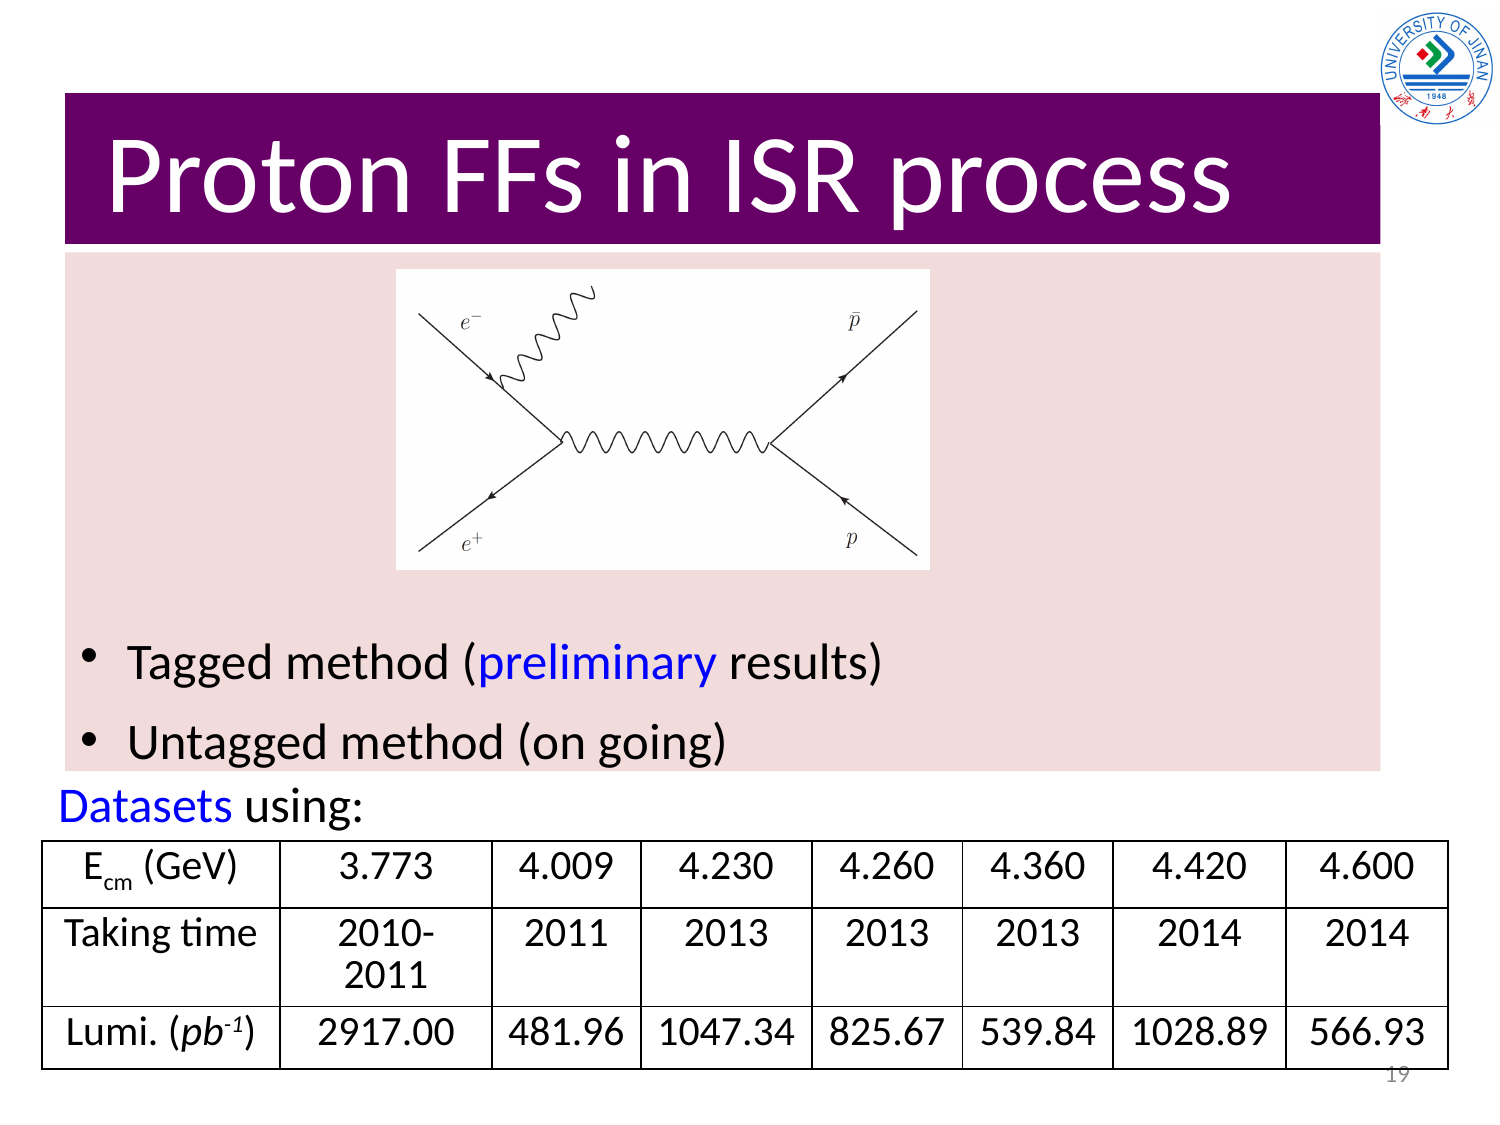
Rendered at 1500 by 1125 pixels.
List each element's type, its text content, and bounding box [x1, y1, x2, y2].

table_cell 539.84 [963, 1007, 1112, 1068]
table_cell 2011 [493, 909, 640, 1006]
picture [1380, 12, 1493, 125]
table_header 4.260 [813, 842, 962, 907]
picture [396, 269, 930, 571]
table_header 4.600 [1287, 842, 1447, 907]
table_cell Taking time [43, 909, 279, 1006]
table_header Ecm (GeV) [43, 842, 279, 907]
table_header 3.773 [281, 842, 491, 907]
table_cell 2013 [642, 909, 811, 1006]
table_header 4.009 [493, 842, 640, 907]
table_cell 825.67 [813, 1007, 962, 1068]
table_header 4.360 [963, 842, 1112, 907]
text_box Datasets using: [43, 765, 380, 840]
table_cell 481.96 [493, 1007, 640, 1068]
table_cell 1028.89 [1114, 1007, 1285, 1068]
table_cell 566.93 [1287, 1007, 1447, 1068]
table_cell 1047.34 [642, 1007, 811, 1068]
table_cell 2013 [963, 909, 1112, 1006]
table_cell 2014 [1287, 909, 1447, 1006]
table_header 4.420 [1114, 842, 1285, 907]
table_cell 2013 [813, 909, 962, 1006]
table_cell Lumi. (pb-1) [43, 1007, 279, 1068]
table_header 4.230 [642, 842, 811, 907]
table_cell 2917.00 [281, 1007, 491, 1068]
slide_number 19 [1074, 1070, 1425, 1103]
table_cell 2014 [1114, 909, 1285, 1006]
table_cell 2010-2011 [281, 909, 491, 1006]
text_box Tagged method (preliminary results) Untagged method (on going) [65, 252, 1381, 772]
text_box Proton FFs in ISR process [65, 93, 1381, 244]
